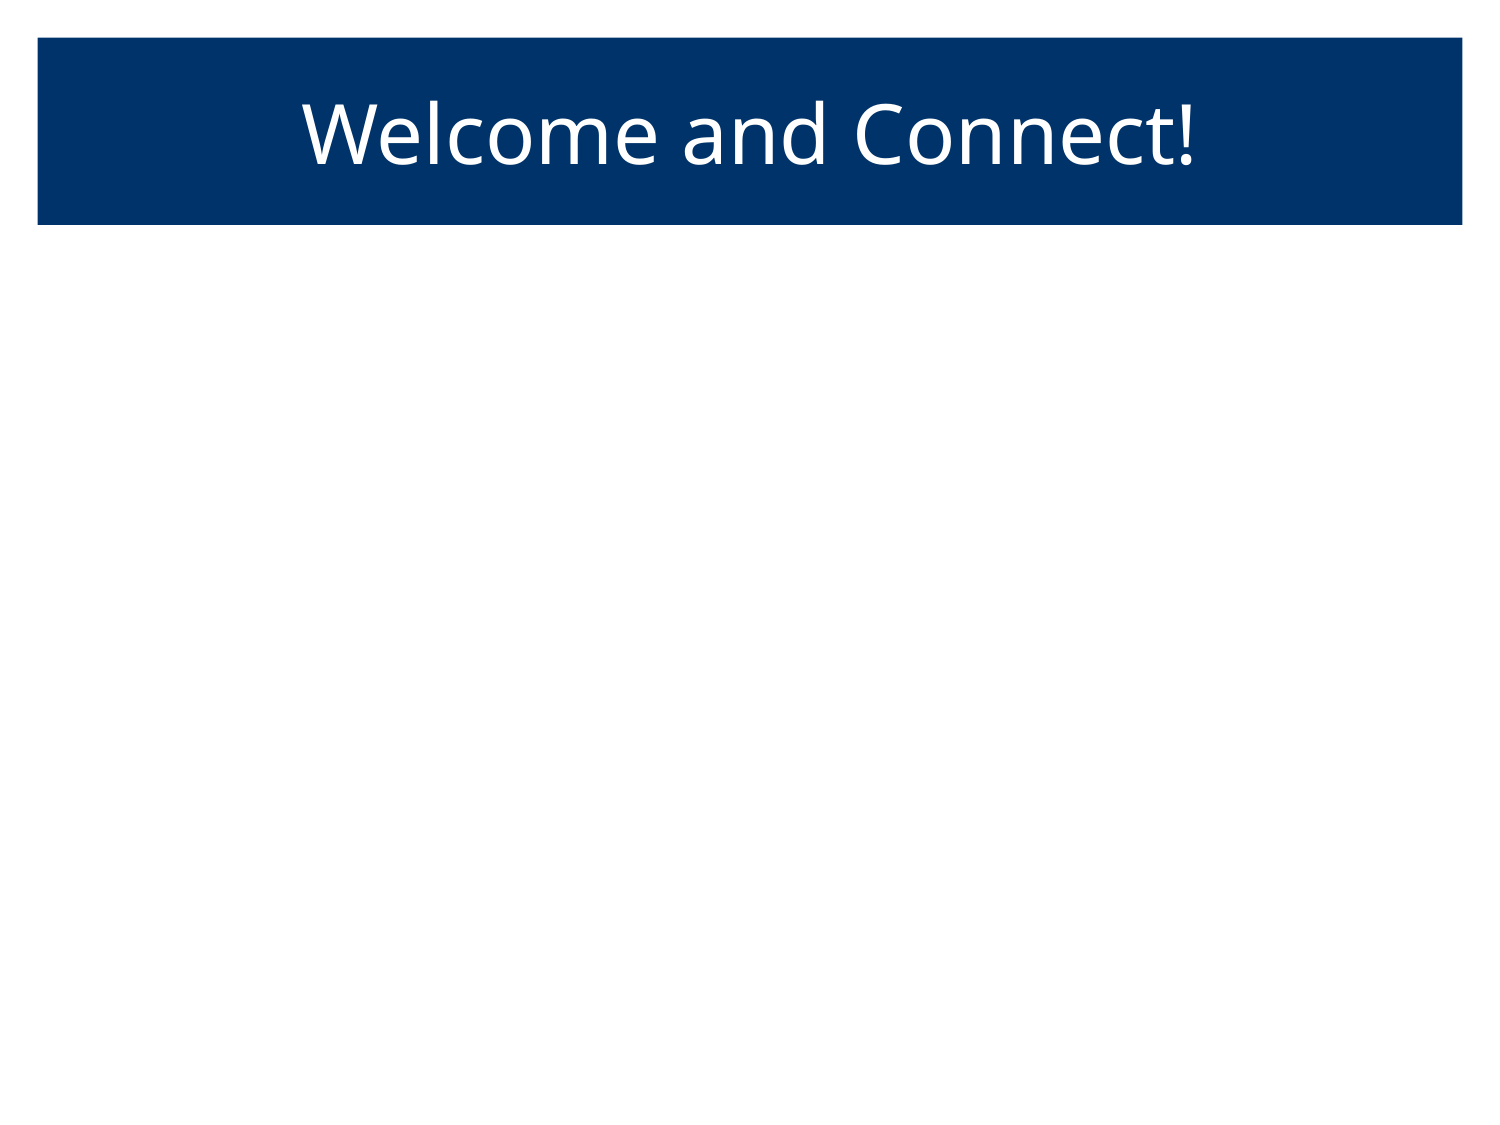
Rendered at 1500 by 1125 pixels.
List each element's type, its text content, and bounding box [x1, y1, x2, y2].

title Welcome and Connect! [37, 37, 1463, 225]
